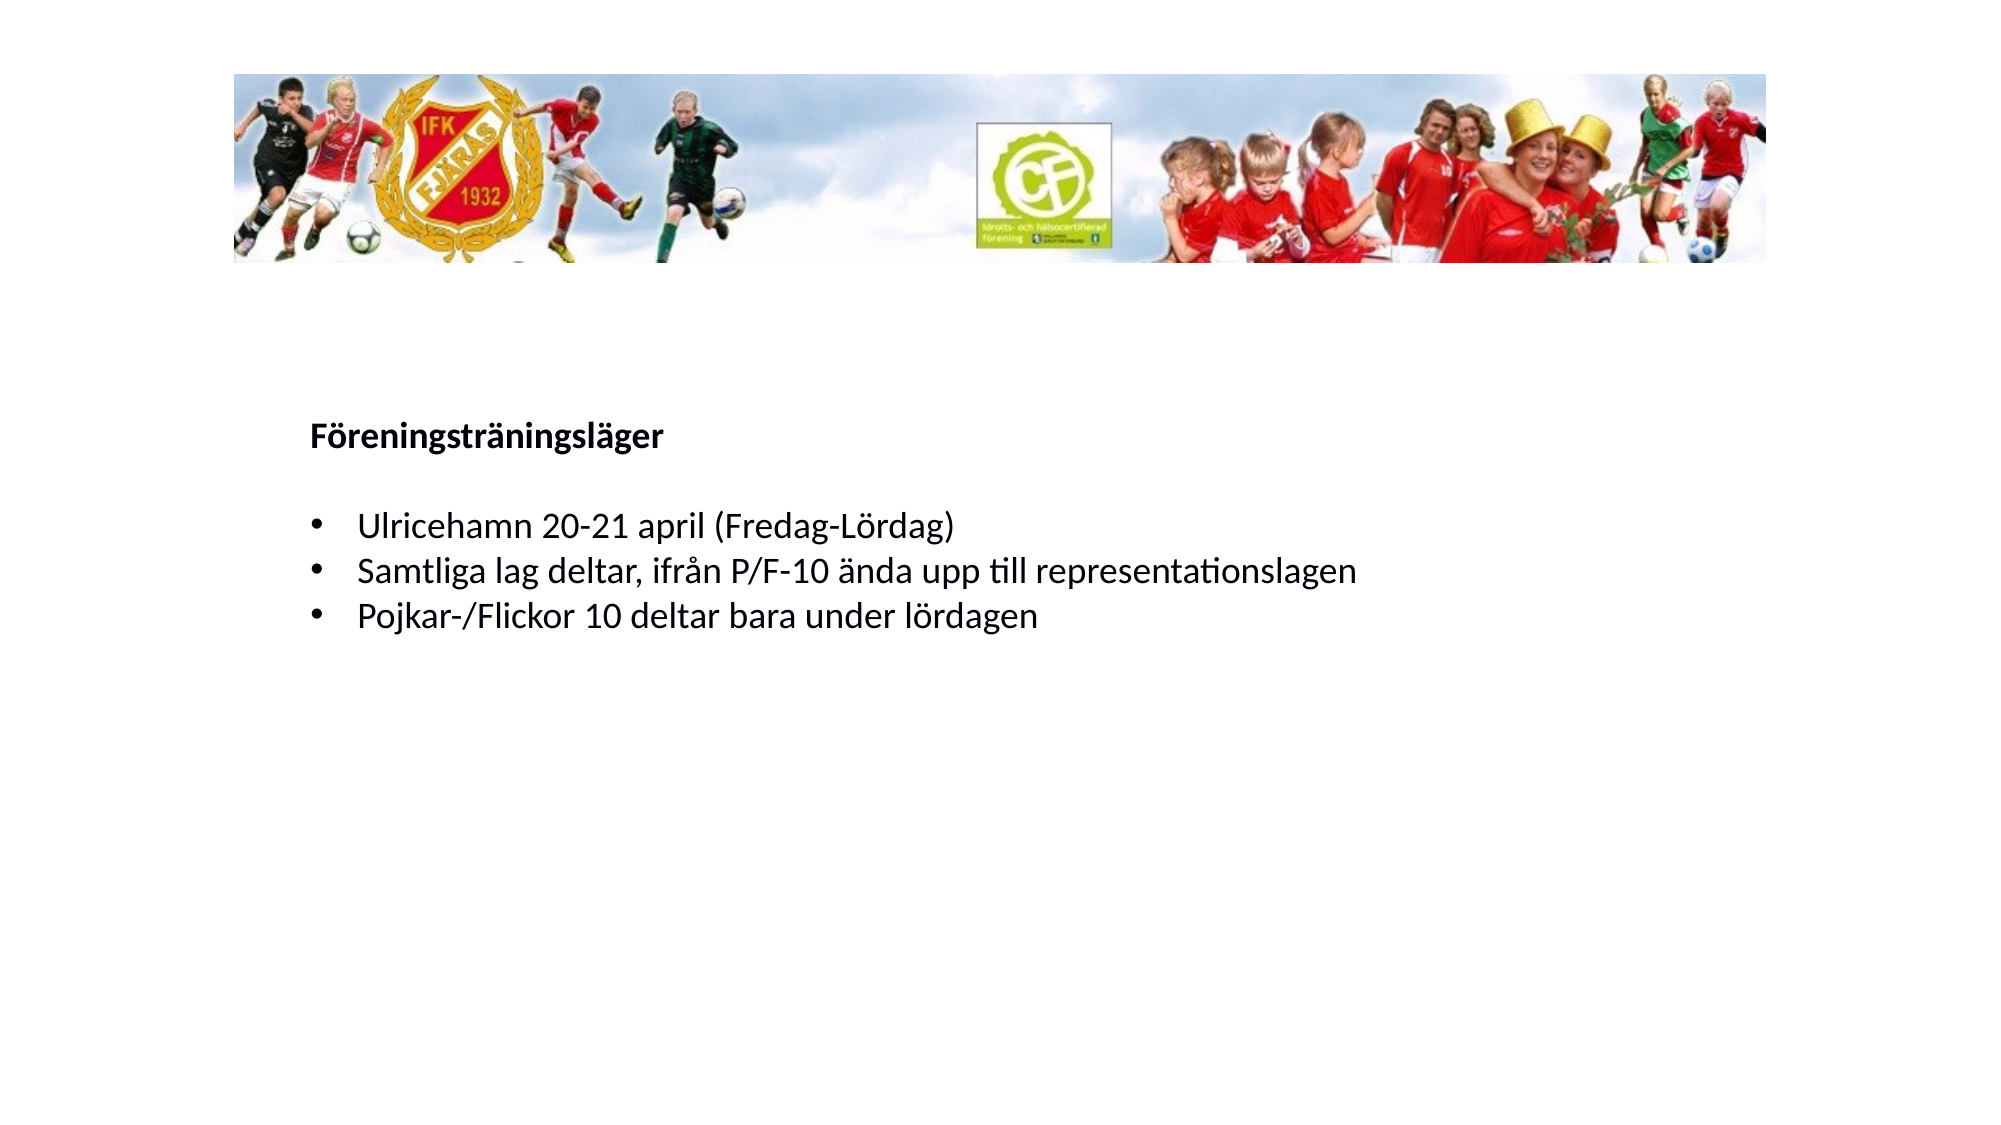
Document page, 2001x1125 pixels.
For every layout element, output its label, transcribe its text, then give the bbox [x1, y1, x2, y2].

text_box Föreningsträningsläger Ulricehamn 20-21 april (Fredag-Lördag) Samtliga lag deltar, ifrån P/F-10 ända upp till representationslagen Pojkar-/Flickor 10 deltar bara under lördagen [295, 403, 1397, 734]
picture [234, 74, 1766, 263]
